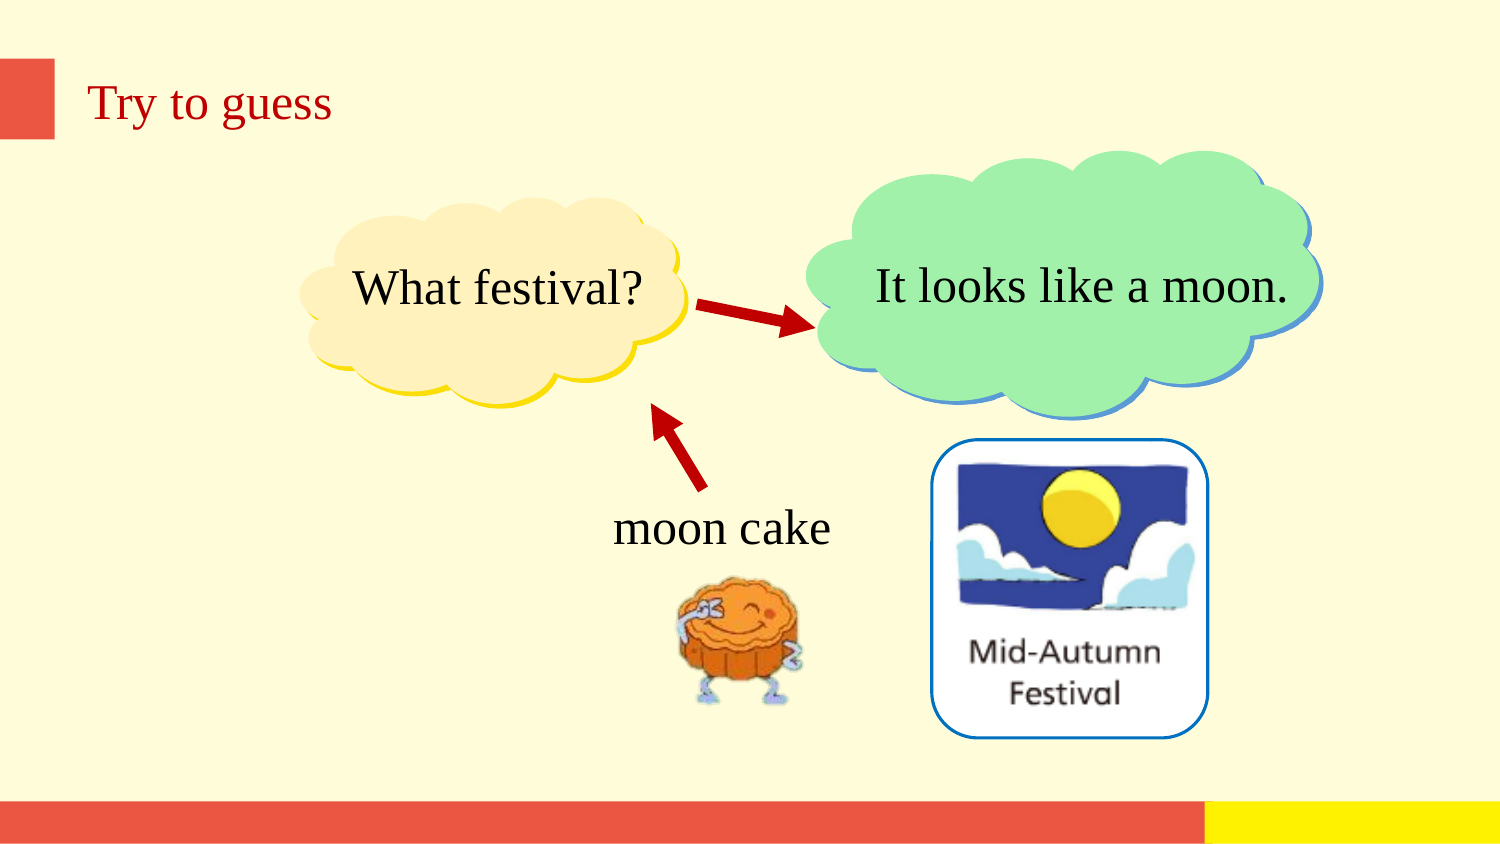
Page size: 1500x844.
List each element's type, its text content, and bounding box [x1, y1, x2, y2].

text_box Try to guess [54, 56, 508, 144]
text_box [650, 404, 704, 490]
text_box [806, 149, 1319, 416]
picture [931, 439, 1208, 738]
picture [613, 539, 860, 728]
text_box [696, 304, 806, 332]
text_box moon cake [598, 487, 847, 563]
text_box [299, 196, 685, 404]
